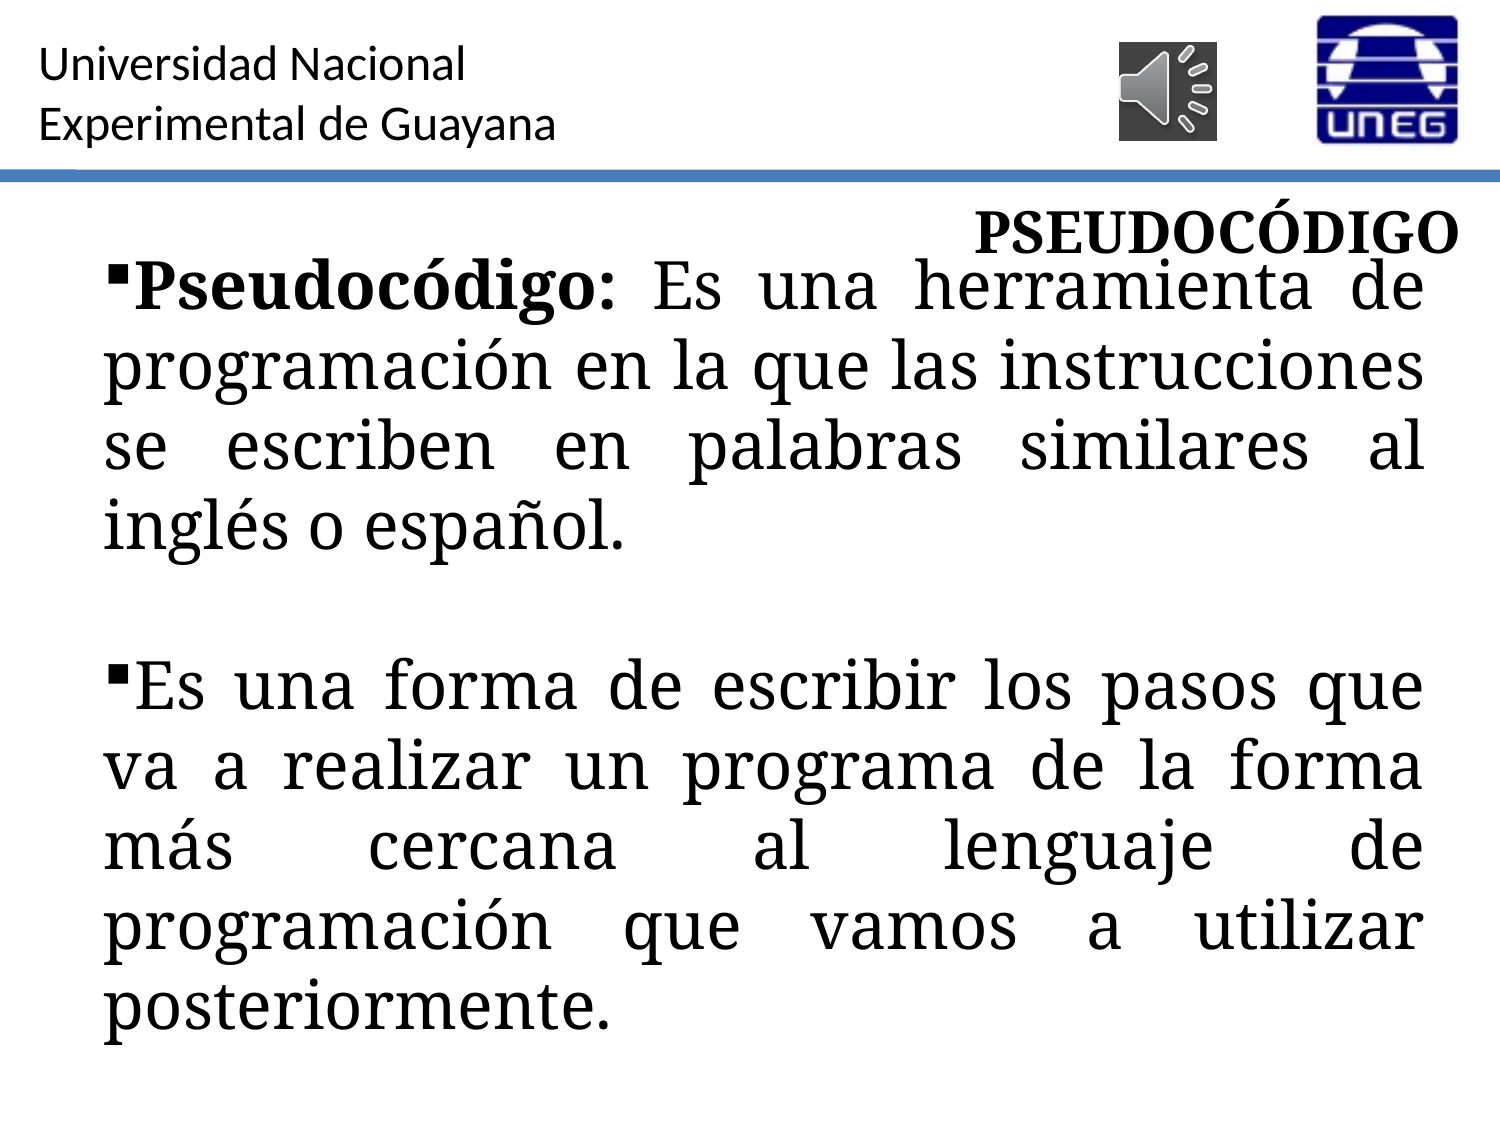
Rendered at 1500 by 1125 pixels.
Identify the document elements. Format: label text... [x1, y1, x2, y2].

text_box PSEUDOCÓDIGO [959, 187, 1477, 273]
text_box Universidad Nacional Experimental de Guayana [23, 23, 750, 159]
text_box Pseudocódigo: Es una herramienta de programación en la que las instrucciones se escriben en palabras similares al inglés o español. Es una forma de escribir los pasos que va a realizar un programa de la forma más cercana al lenguaje de programación que vamos a utilizar posteriormente. [46, 235, 1442, 1125]
picture [1311, 5, 1466, 153]
picture [1117, 41, 1219, 142]
